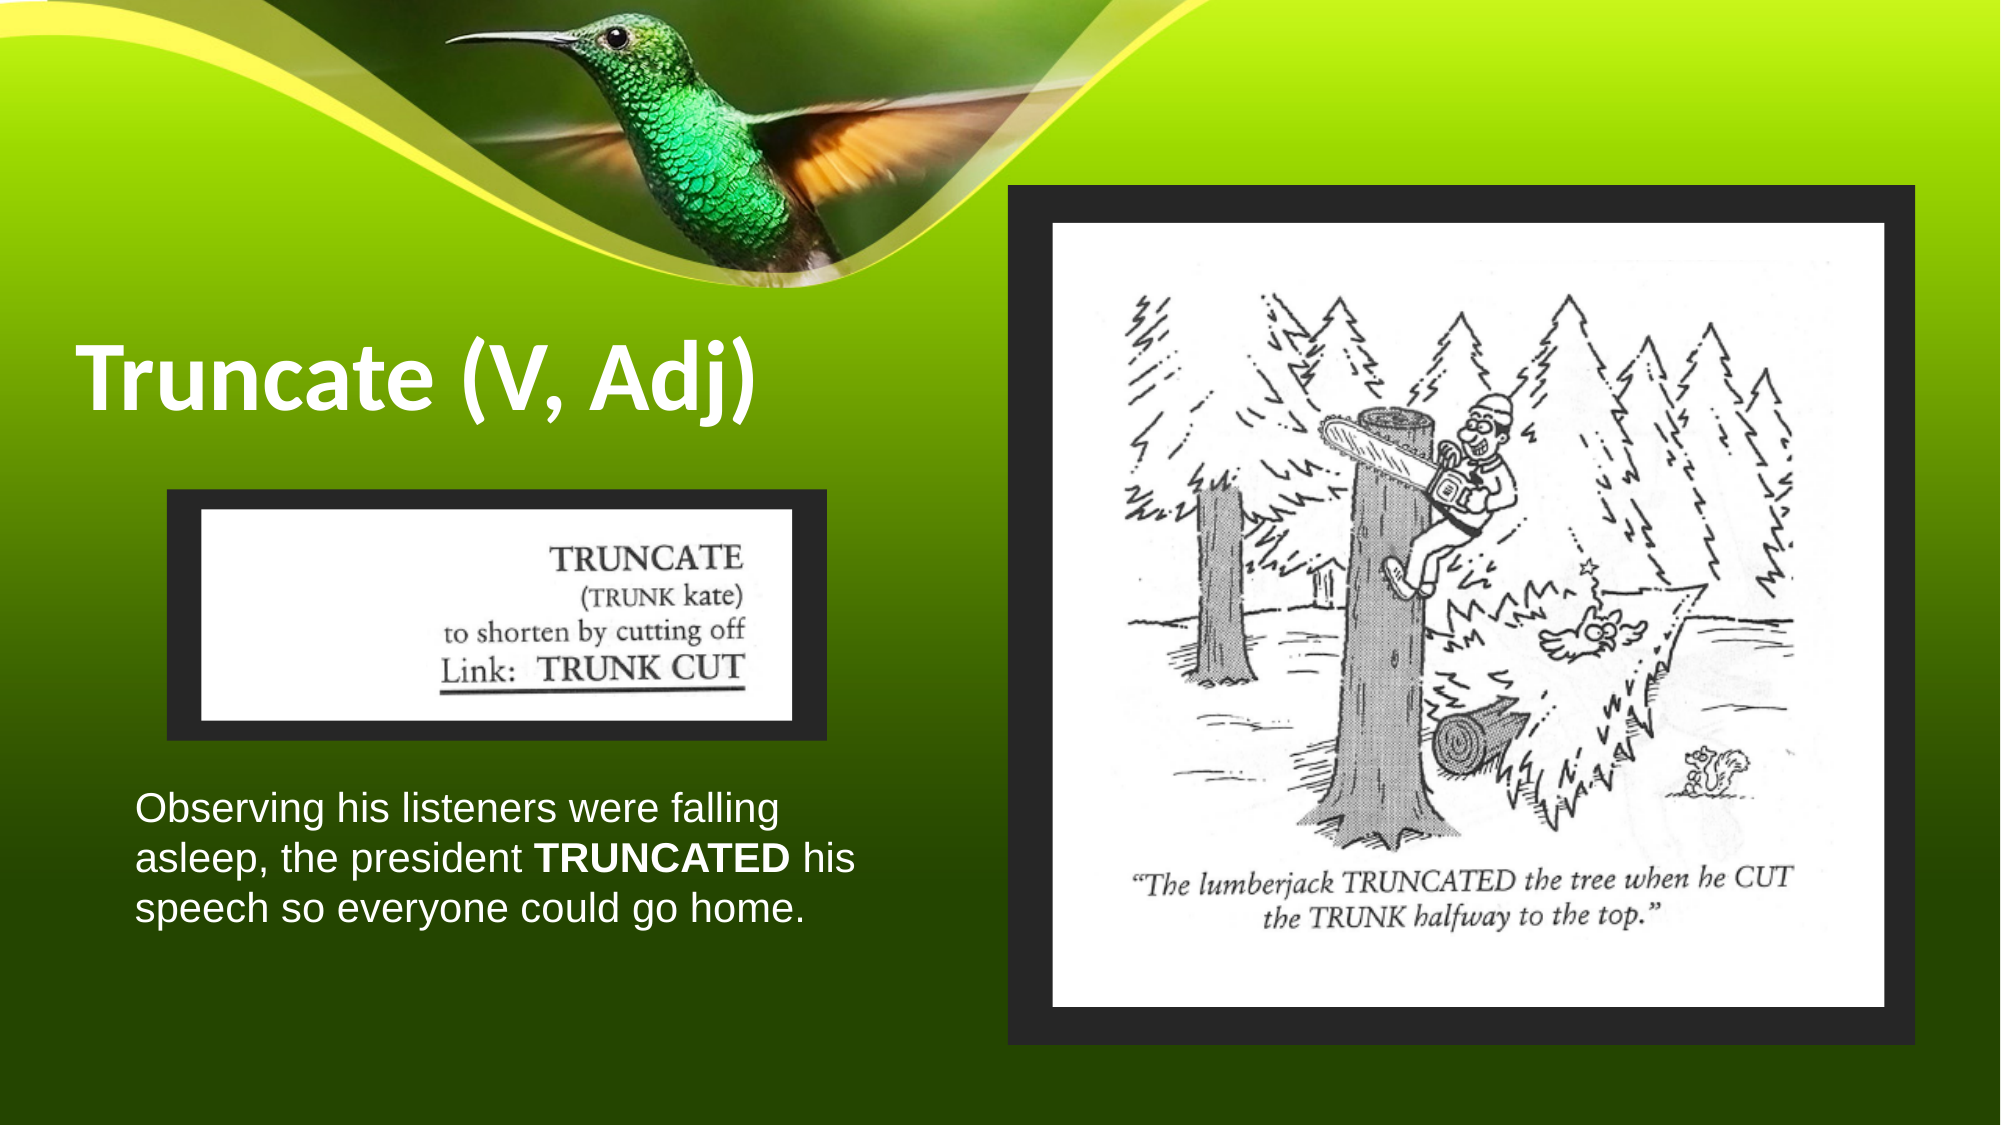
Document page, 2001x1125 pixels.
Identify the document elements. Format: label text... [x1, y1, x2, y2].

text_box [1006, 183, 1917, 1047]
text_box [1051, 221, 1886, 1009]
title Truncate (V, Adj) [60, 288, 1006, 452]
picture [0, 0, 2001, 1125]
text_box Observing his listeners were falling asleep, the president TRUNCATED his speech so everyone could go home. [120, 773, 903, 939]
text_box [199, 507, 794, 723]
text_box [165, 487, 829, 743]
